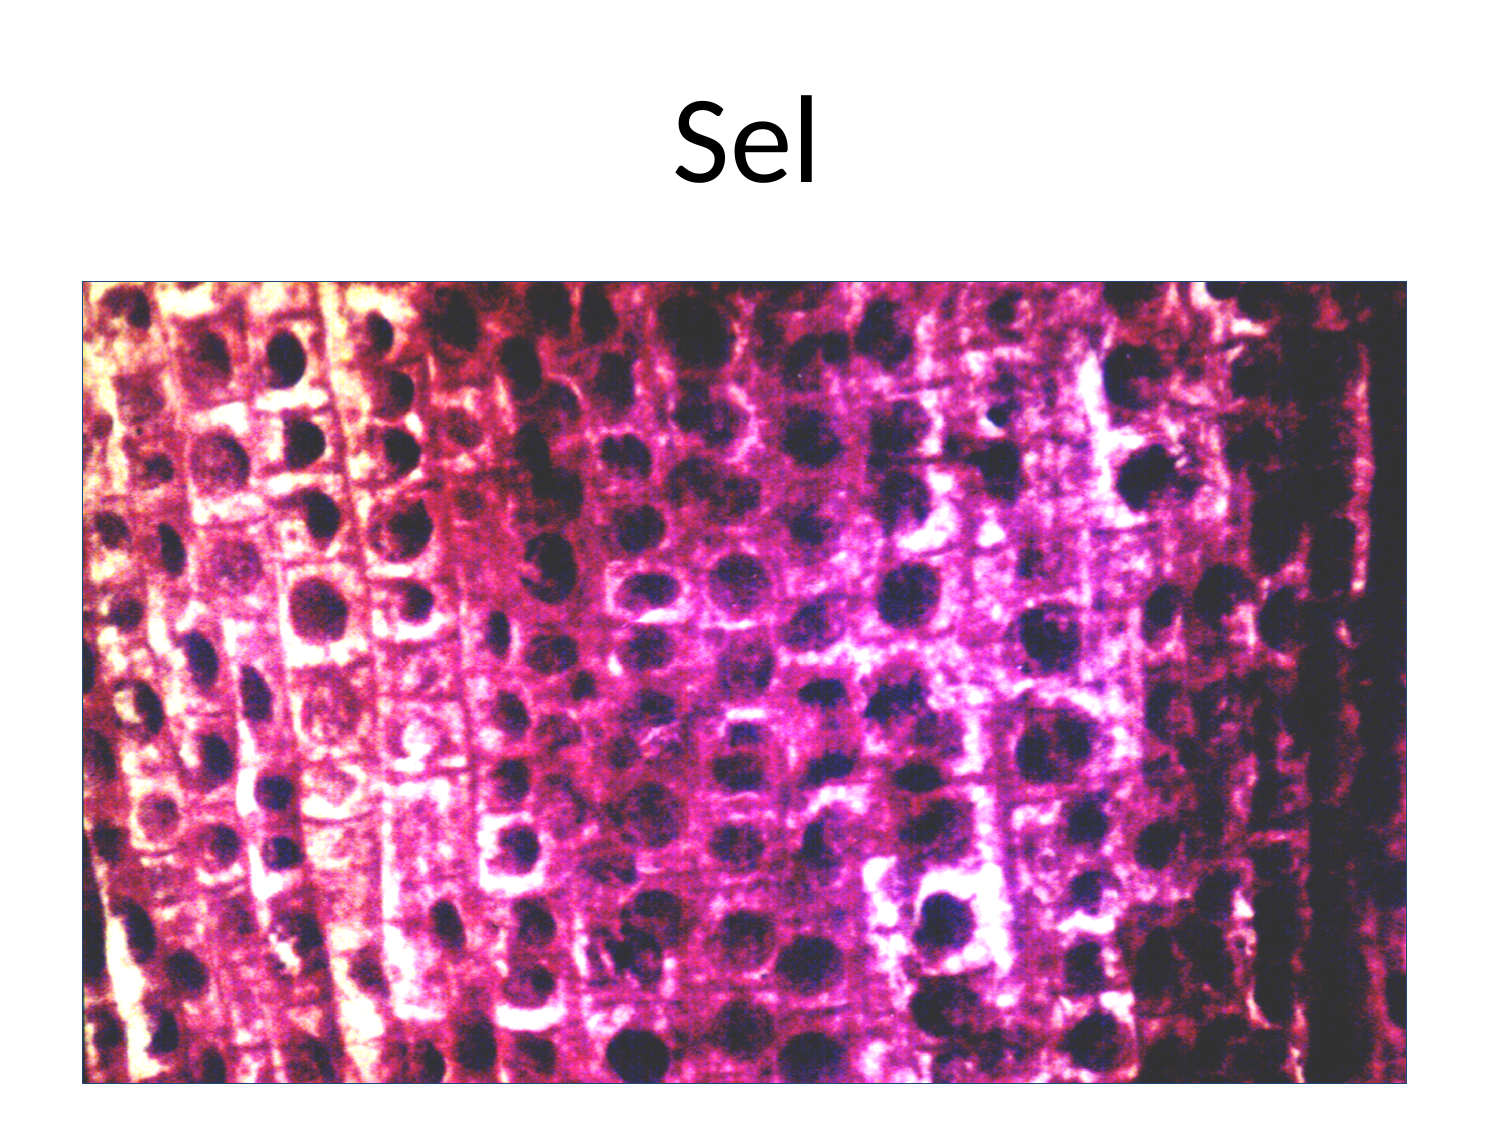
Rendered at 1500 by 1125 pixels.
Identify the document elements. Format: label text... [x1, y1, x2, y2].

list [81, 280, 1408, 1084]
title Sel [46, 70, 1447, 195]
